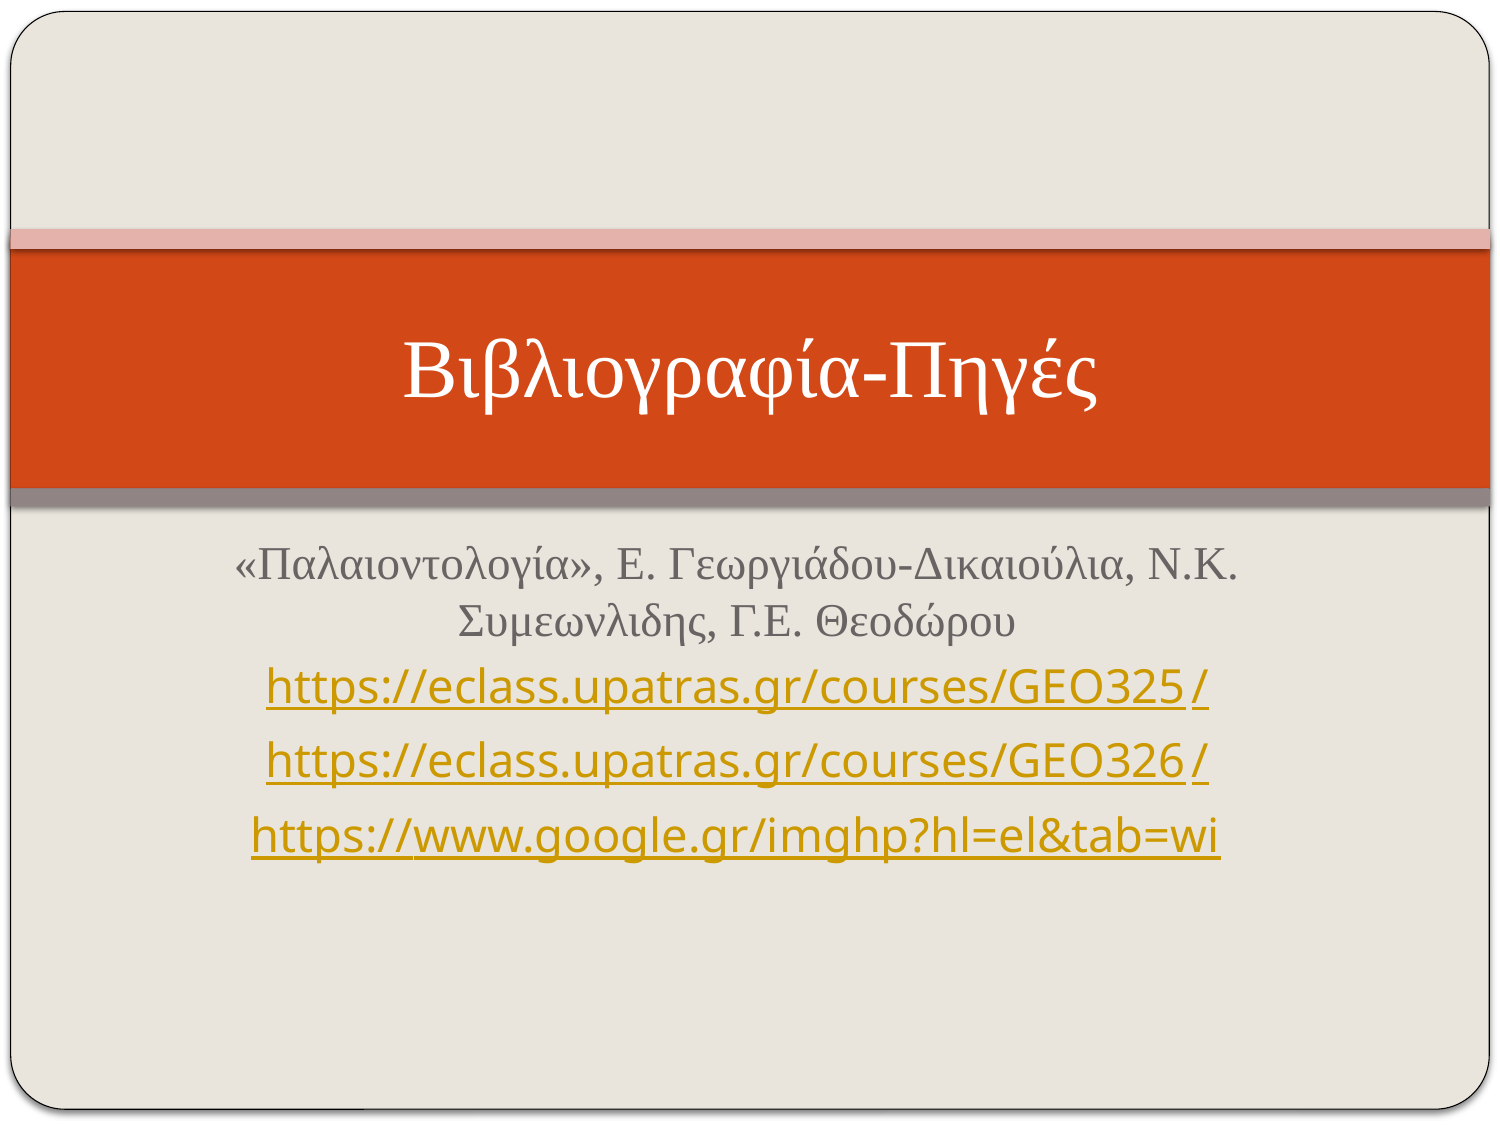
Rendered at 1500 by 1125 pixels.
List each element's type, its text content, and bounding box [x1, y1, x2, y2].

subtitle «Παλαιοντολογία», Ε. Γεωργιάδου-Δικαιούλια, Ν.Κ. Συμεωνλιδης, Γ.Ε. Θεοδώρου https://eclass.upatras.gr/courses/GEO325/ https://eclass.upatras.gr/courses/GEO326/ https://www.google.gr/imghp?hl=el&tab=wi [212, 525, 1263, 1059]
title Βιβλιογραφία-Πηγές [75, 247, 1425, 489]
